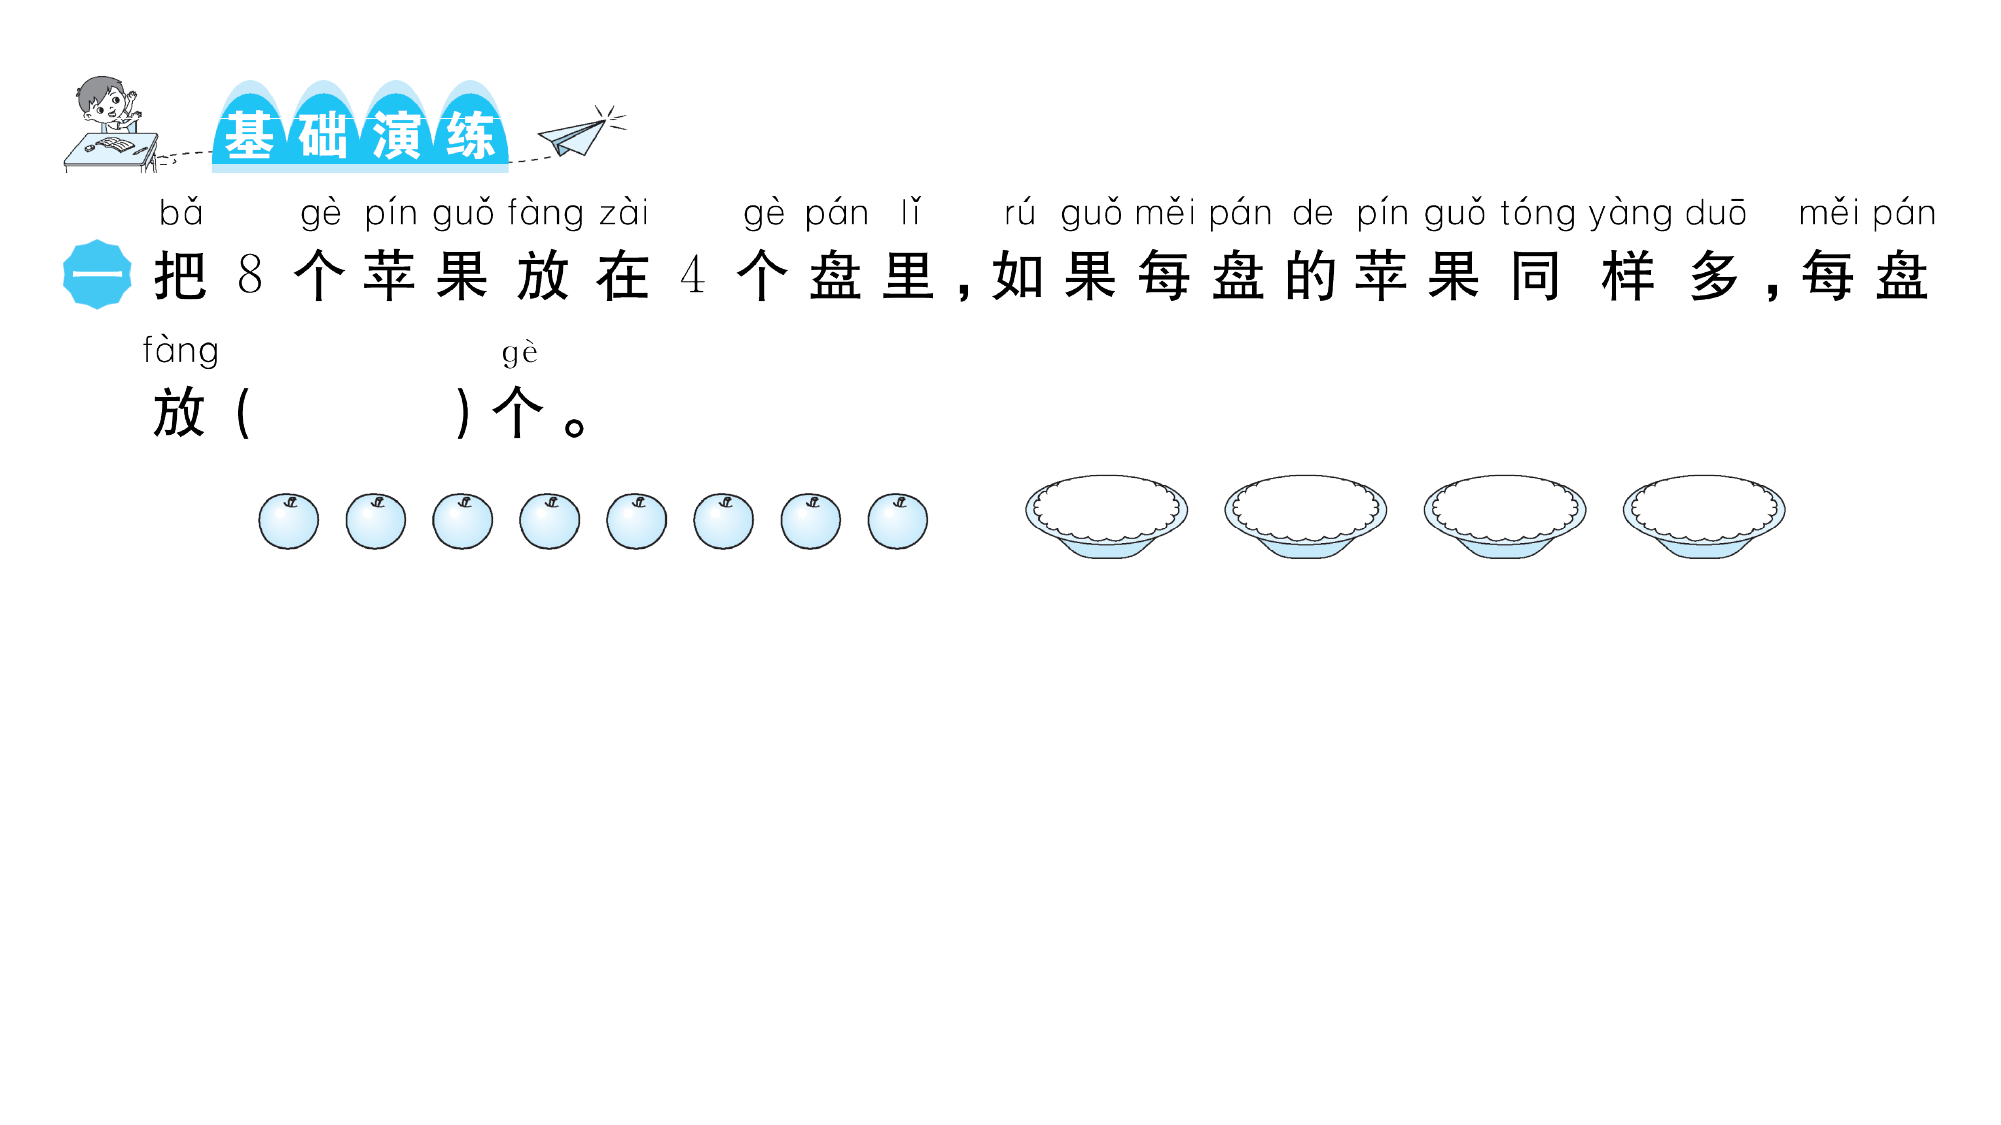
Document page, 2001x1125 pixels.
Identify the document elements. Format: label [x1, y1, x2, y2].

picture [58, 58, 1949, 579]
